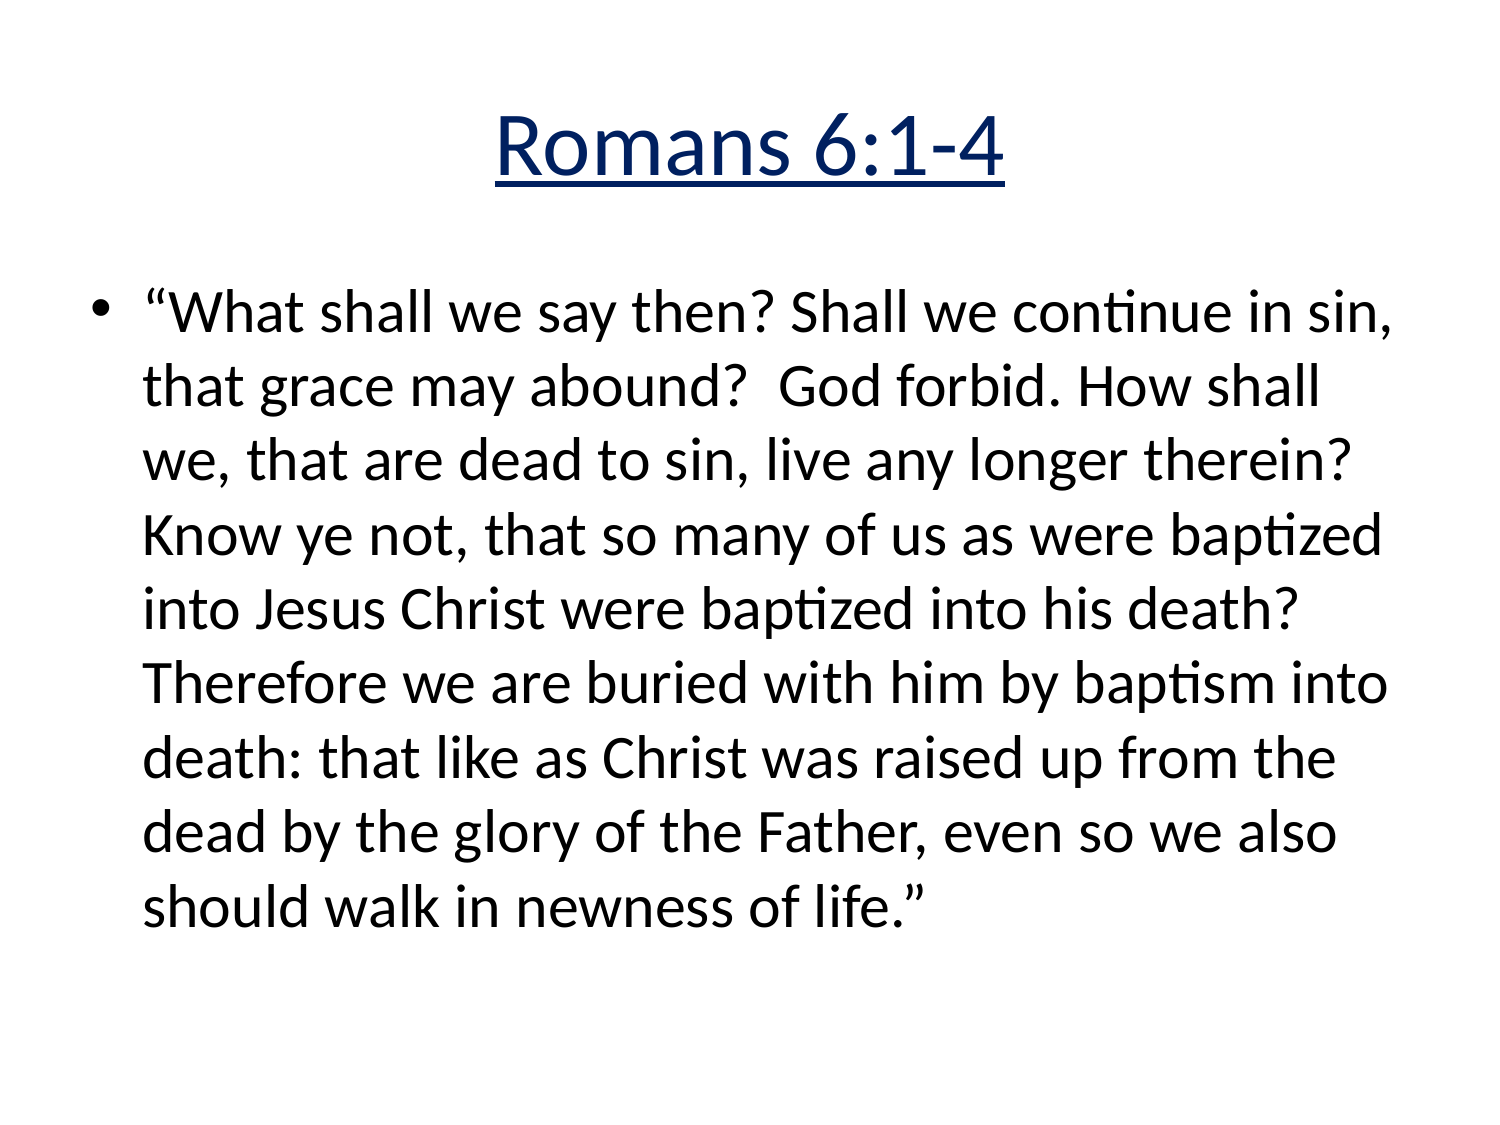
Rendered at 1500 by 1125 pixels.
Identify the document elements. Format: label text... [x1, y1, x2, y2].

title Romans 6:1-4 [75, 45, 1425, 233]
list “What shall we say then? Shall we continue in sin, that grace may abound? God forbid. How shall we, that are dead to sin, live any longer therein? Know ye not, that so many of us as were baptized into Jesus Christ were baptized into his death? Therefore we are buried with him by baptism into death: that like as Christ was raised up from the dead by the glory of the Father, even so we also should walk in newness of life.” [75, 262, 1425, 1005]
